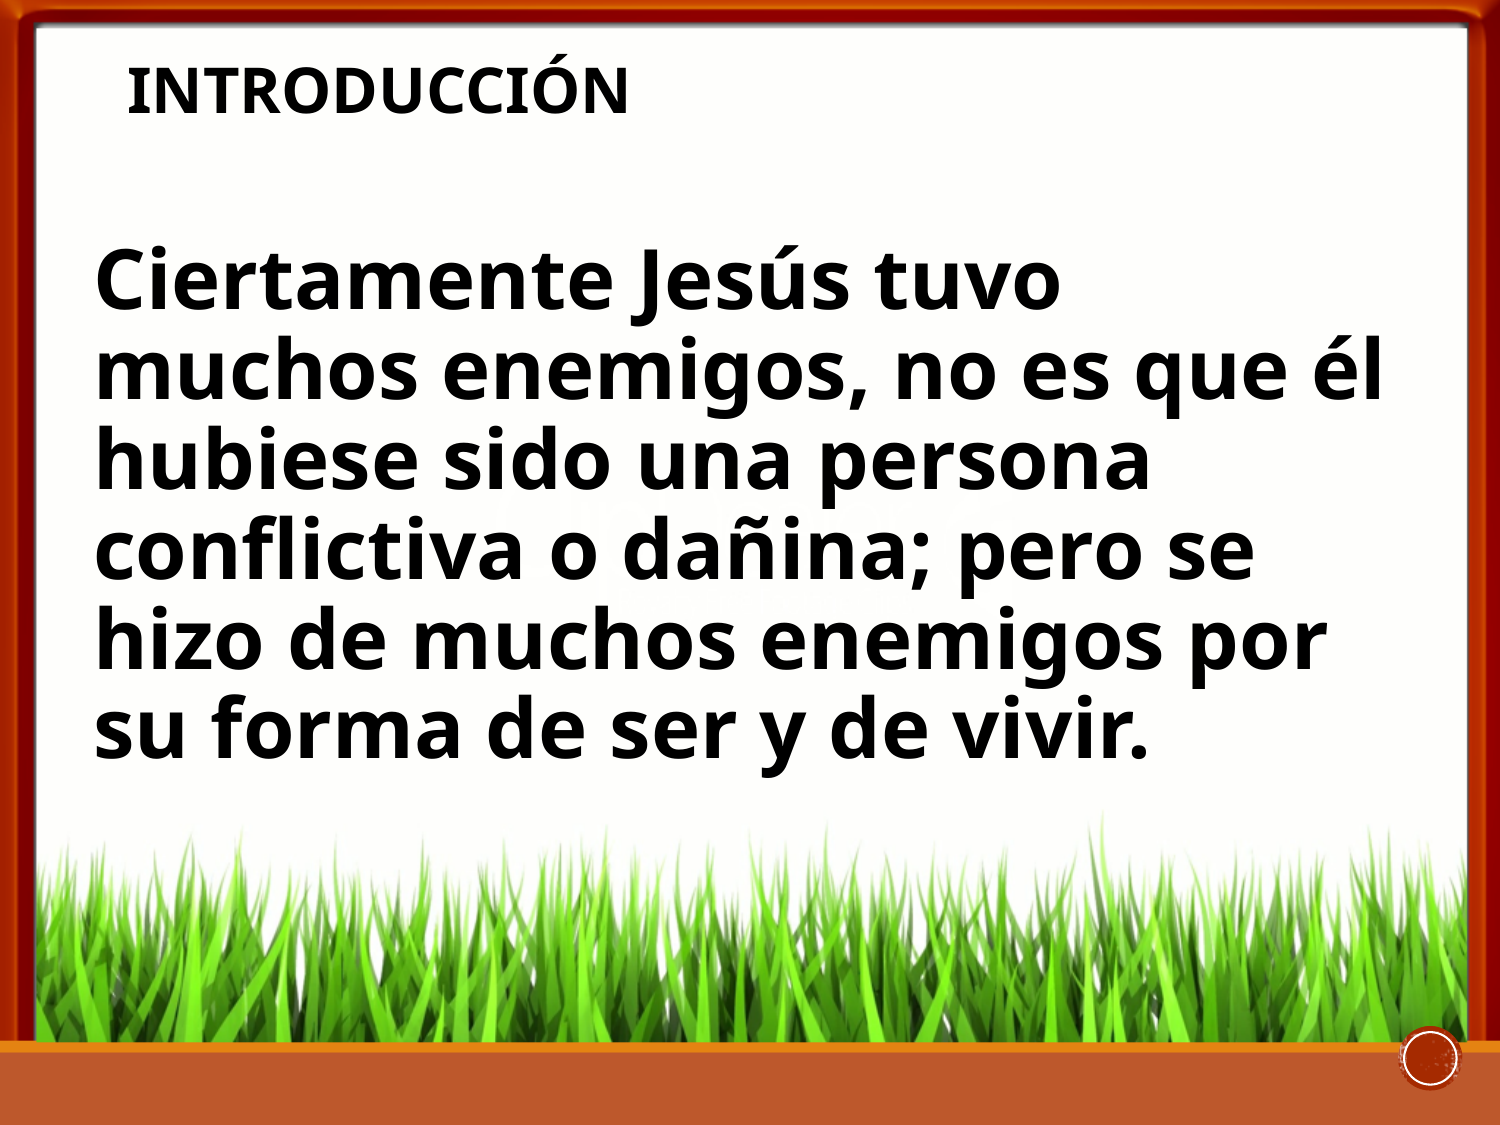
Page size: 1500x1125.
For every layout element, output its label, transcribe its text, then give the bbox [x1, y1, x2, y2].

list Ciertamente Jesús tuvo muchos enemigos, no es que él hubiese sido una persona conflictiva o dañina; pero se hizo de muchos enemigos por su forma de ser y de vivir. [78, 230, 1422, 895]
title introducción [112, 33, 681, 155]
picture [0, 0, 1500, 1125]
